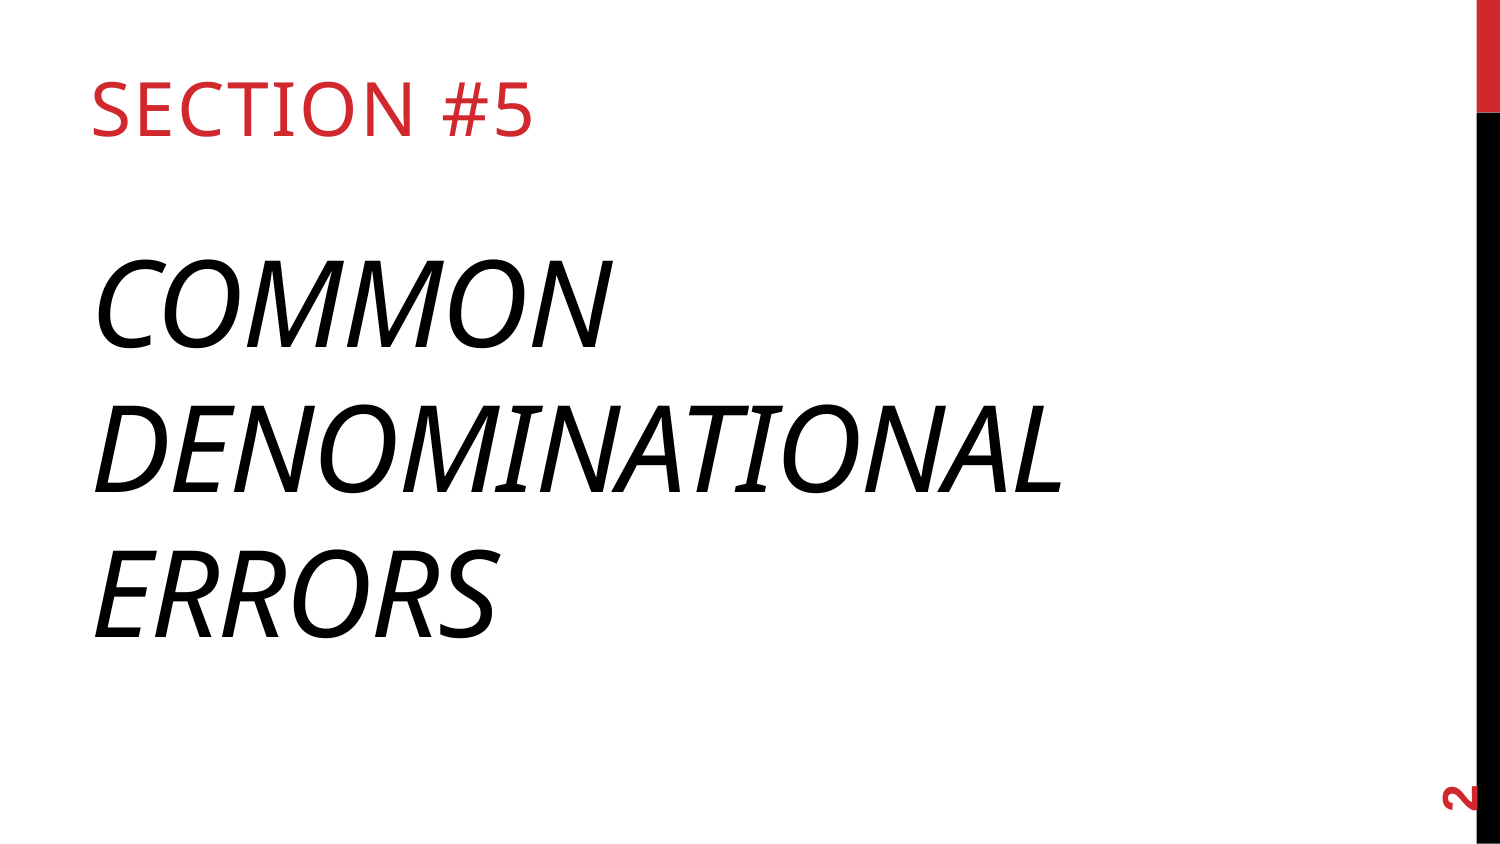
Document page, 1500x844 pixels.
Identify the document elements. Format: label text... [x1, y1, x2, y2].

slide_number 2 [1427, 665, 1488, 828]
title Common Denominational Errors [75, 178, 1350, 710]
list Section #5 [75, 28, 1350, 160]
